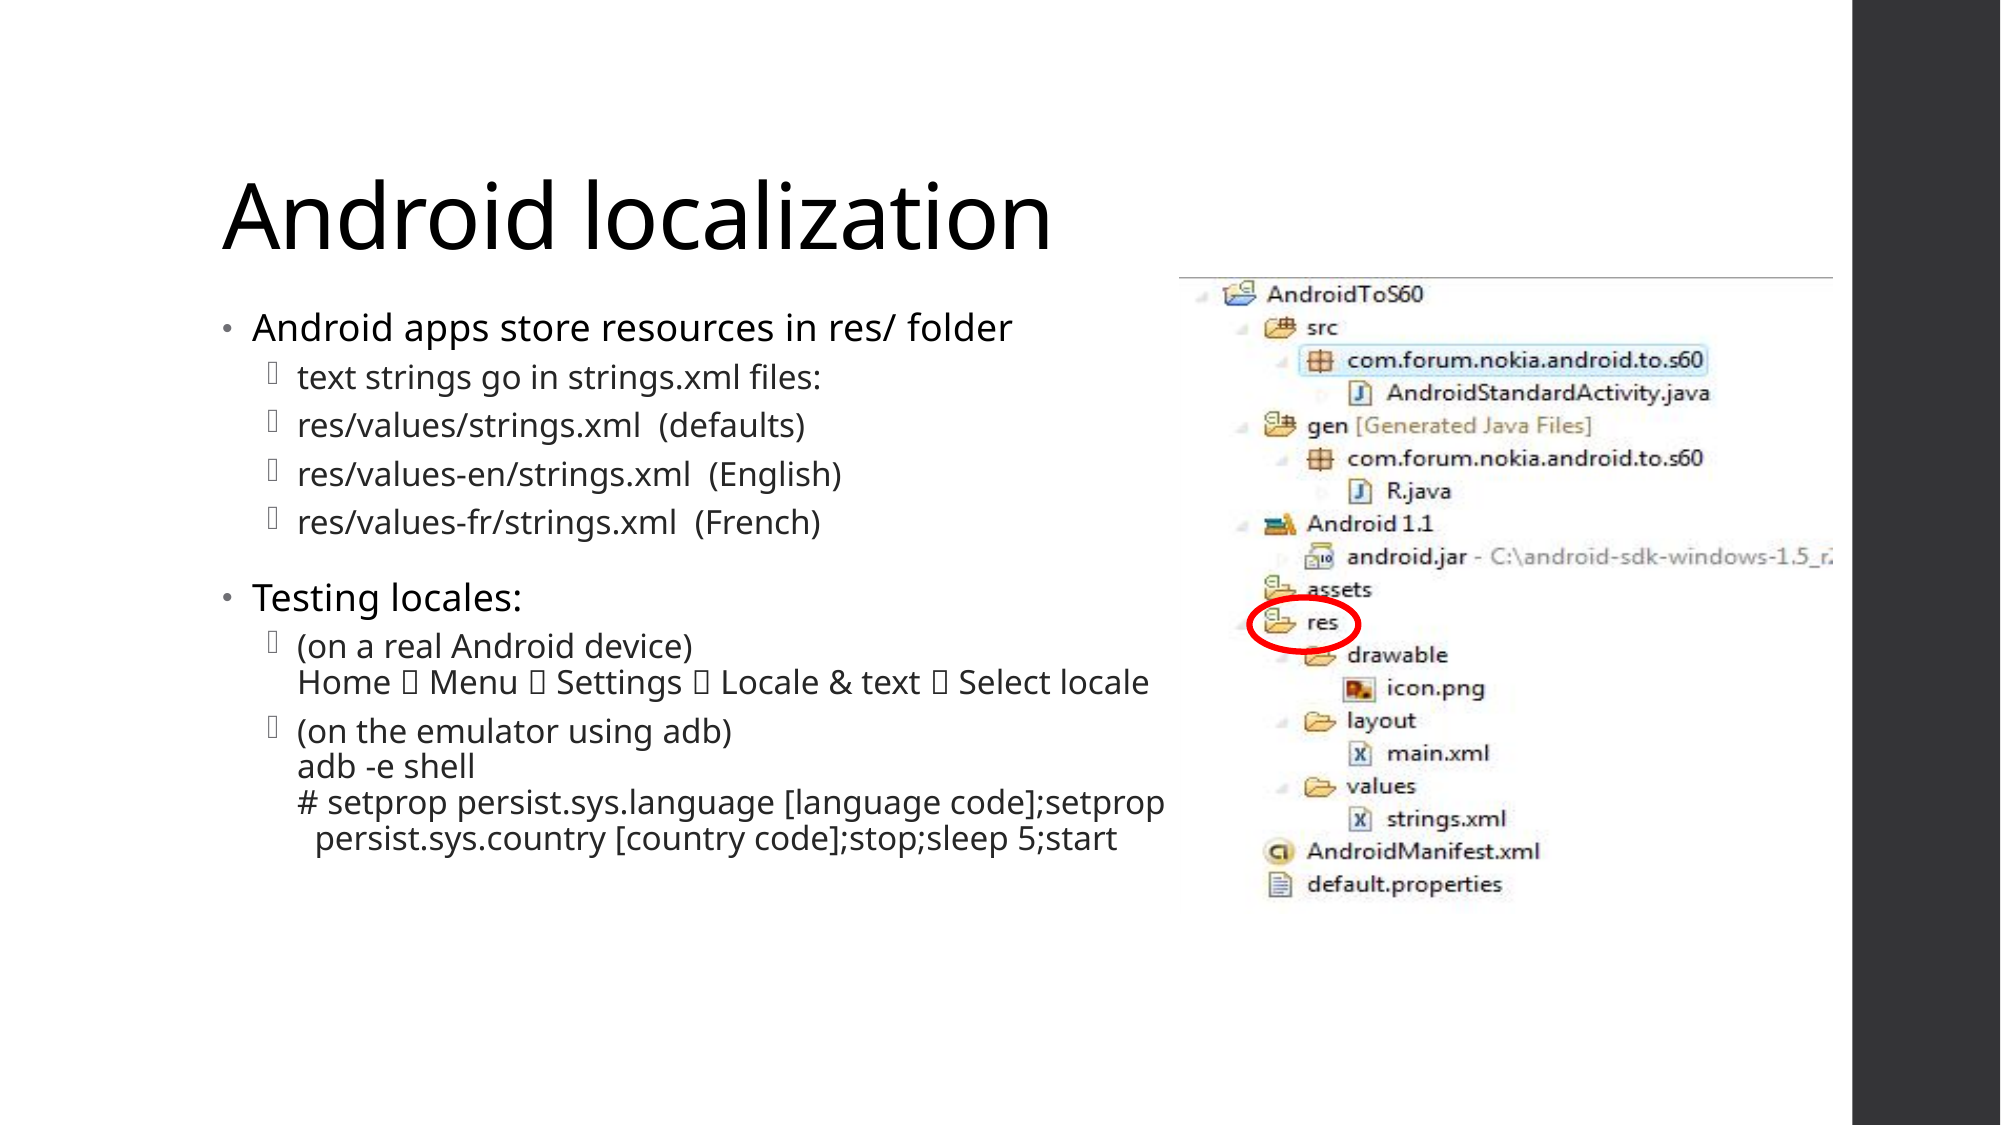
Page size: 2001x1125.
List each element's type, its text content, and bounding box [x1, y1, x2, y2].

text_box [1179, 277, 1833, 914]
title Android localization [206, 60, 1797, 278]
list Android apps store resources in res/ folder text strings go in strings.xml files: res/values/strings.xml (defaults) res/values-en/strings.xml (English) res/values-fr/strings.xml (French) Testing locales: (on a real Android device) Home  Menu  Settings  Locale & text  Select locale (on the emulator using adb) adb -e shell # setprop persist.sys.language [language code];setprop persist.sys.country [country code];stop;sleep 5;start [206, 299, 1617, 1014]
